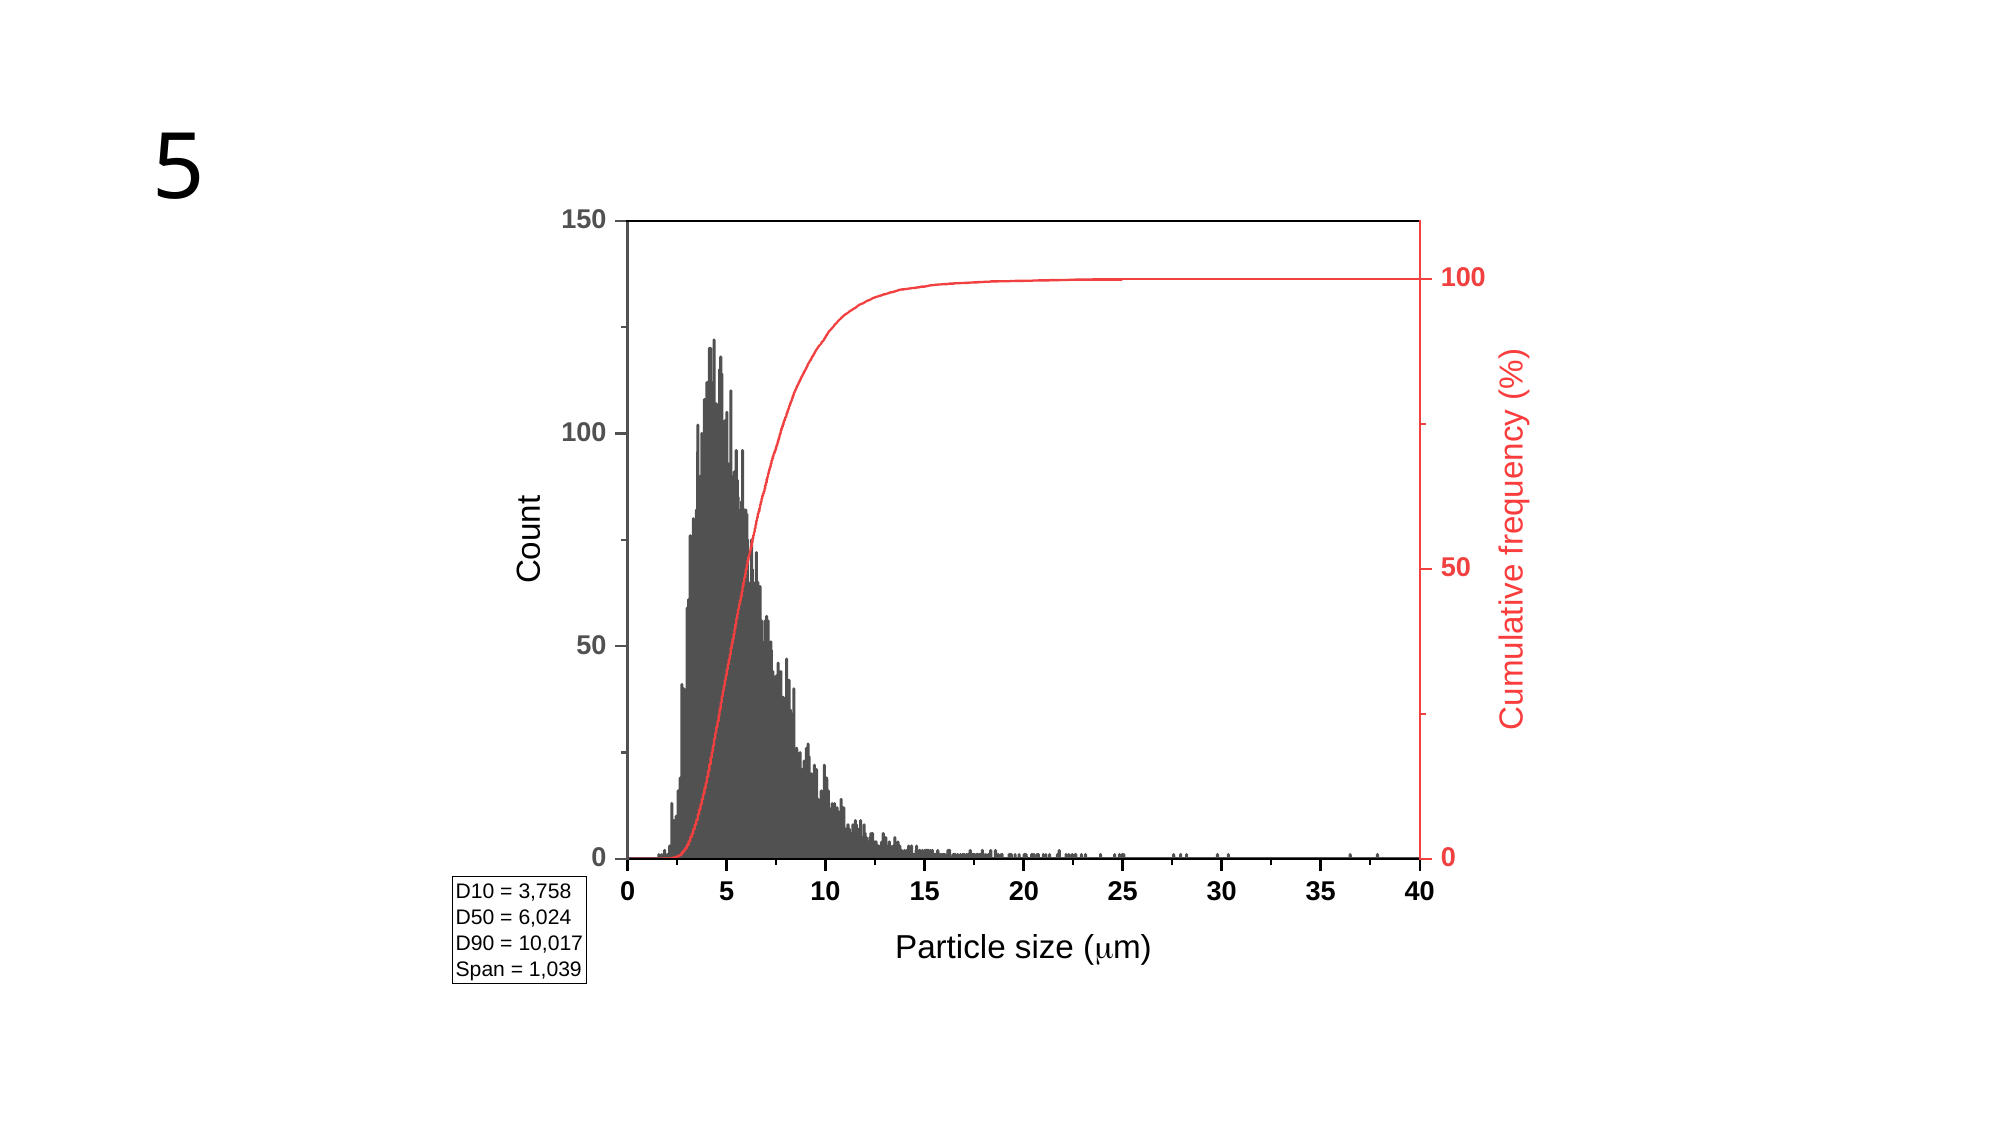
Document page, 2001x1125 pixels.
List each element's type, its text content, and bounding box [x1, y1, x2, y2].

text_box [419, 117, 1581, 1007]
title 5 [137, 59, 1863, 278]
